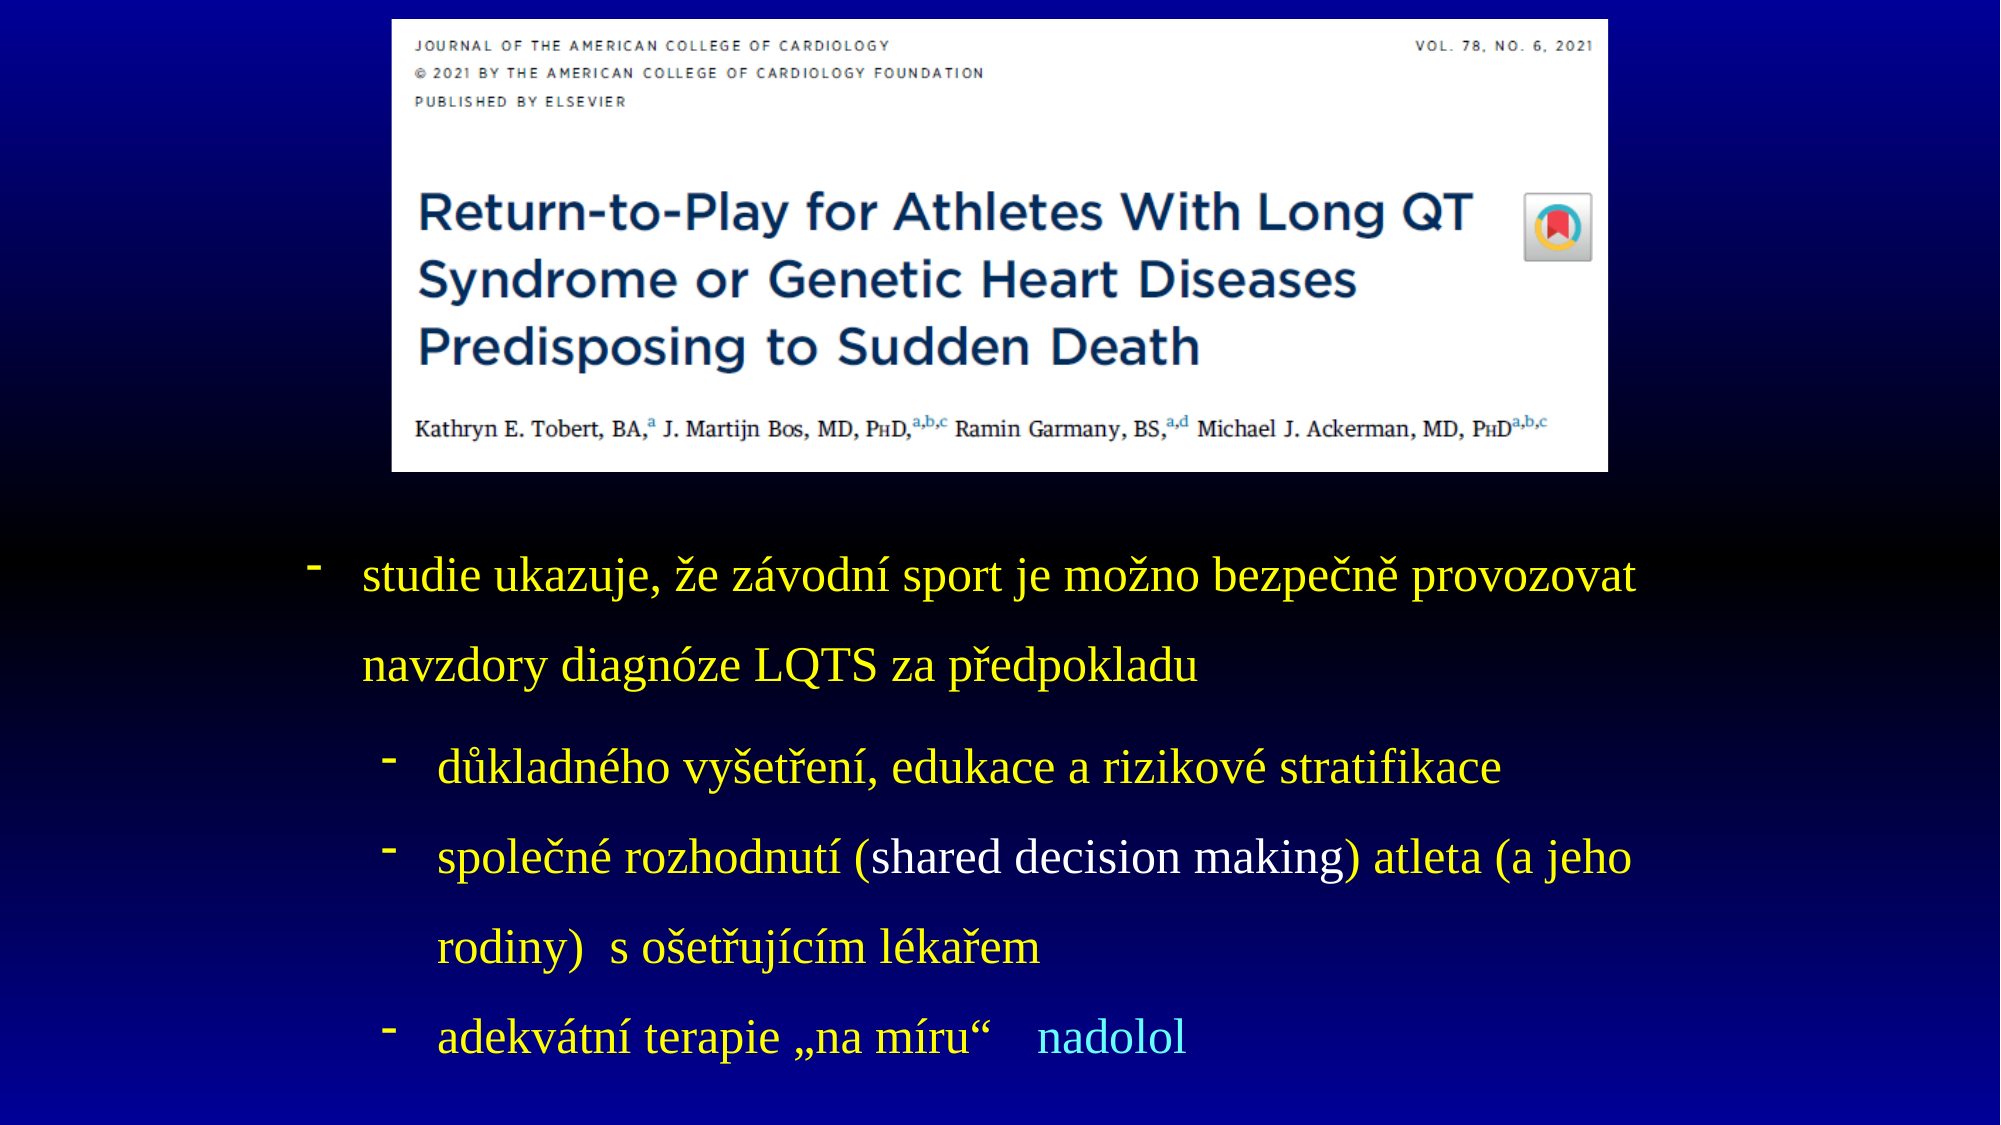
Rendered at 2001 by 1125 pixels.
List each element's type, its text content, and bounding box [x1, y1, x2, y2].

picture [391, 18, 1609, 473]
text_box studie ukazuje, že závodní sport je možno bezpečně provozovat navzdory diagnóze LQTS za předpokladu důkladného vyšetření, edukace a rizikové stratifikace společné rozhodnutí (shared decision making) atleta (a jeho rodiny) s ošetřujícím lékařem adekvátní terapie „na míru“ nadolol [291, 503, 1709, 1125]
